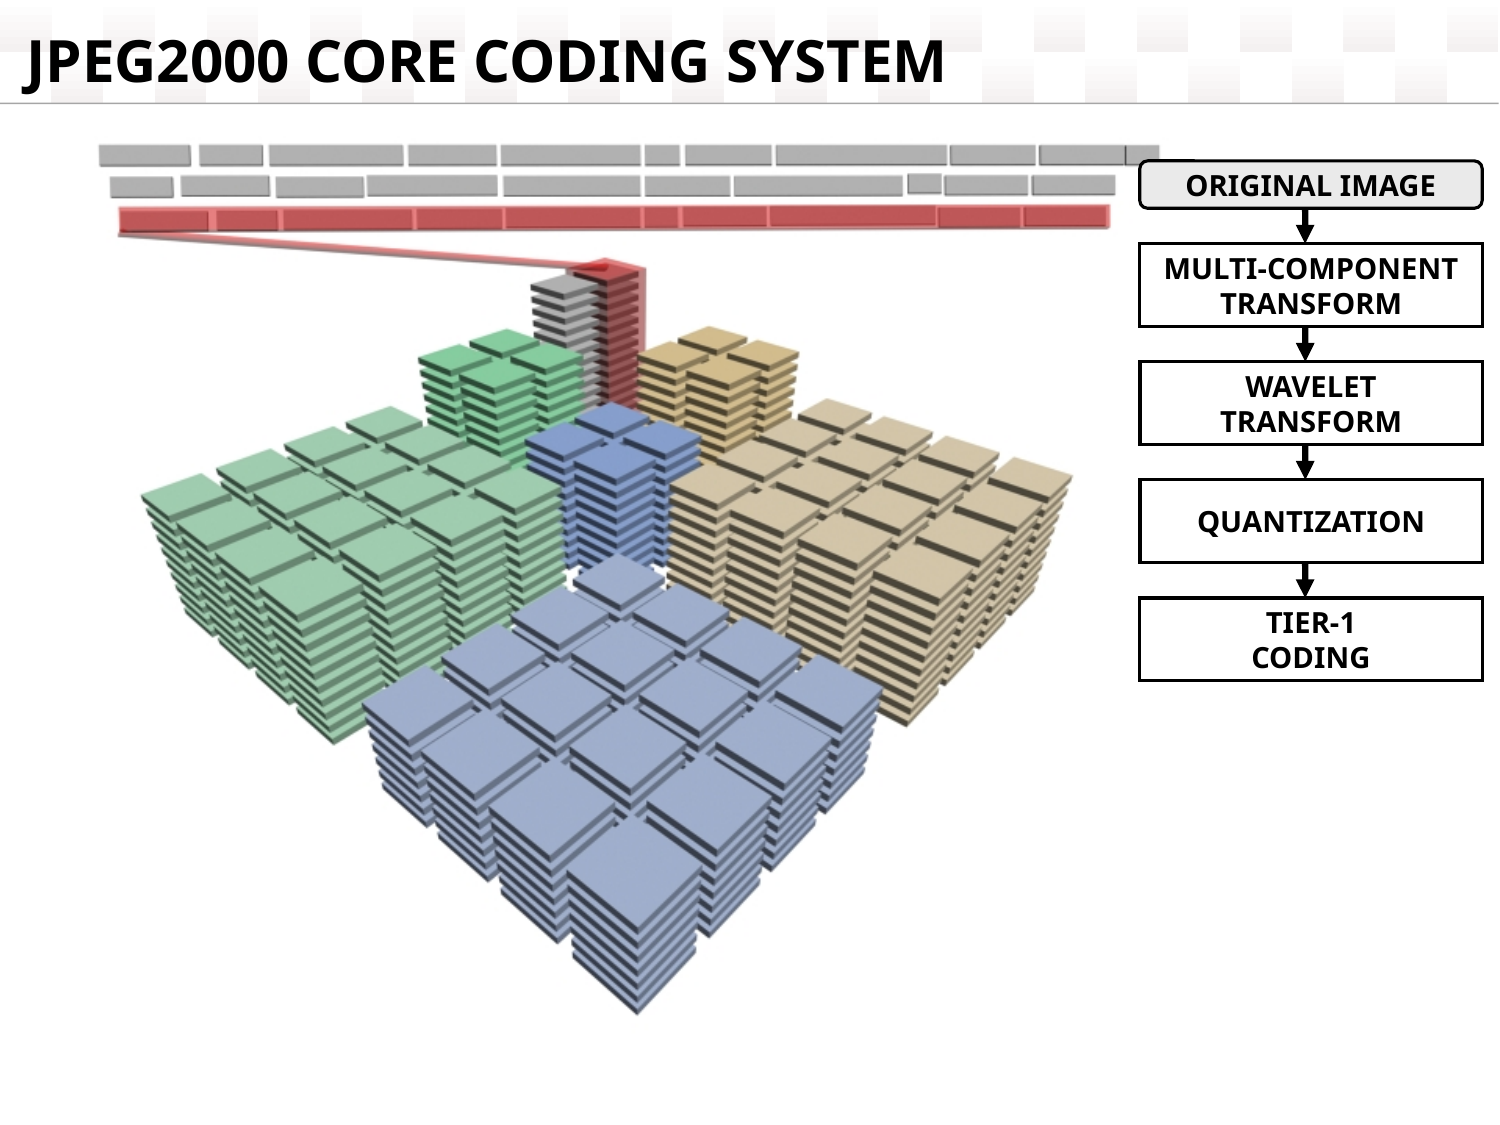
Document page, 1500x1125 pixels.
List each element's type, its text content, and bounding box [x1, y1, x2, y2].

text_box JPEG2000 CORE CODING SYSTEM [11, 16, 1146, 102]
text_box ORIGINAL IMAGE [1262, 160, 1483, 206]
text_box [1139, 562, 1483, 681]
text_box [1139, 207, 1483, 325]
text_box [1139, 326, 1483, 561]
picture [7, 135, 1259, 1074]
